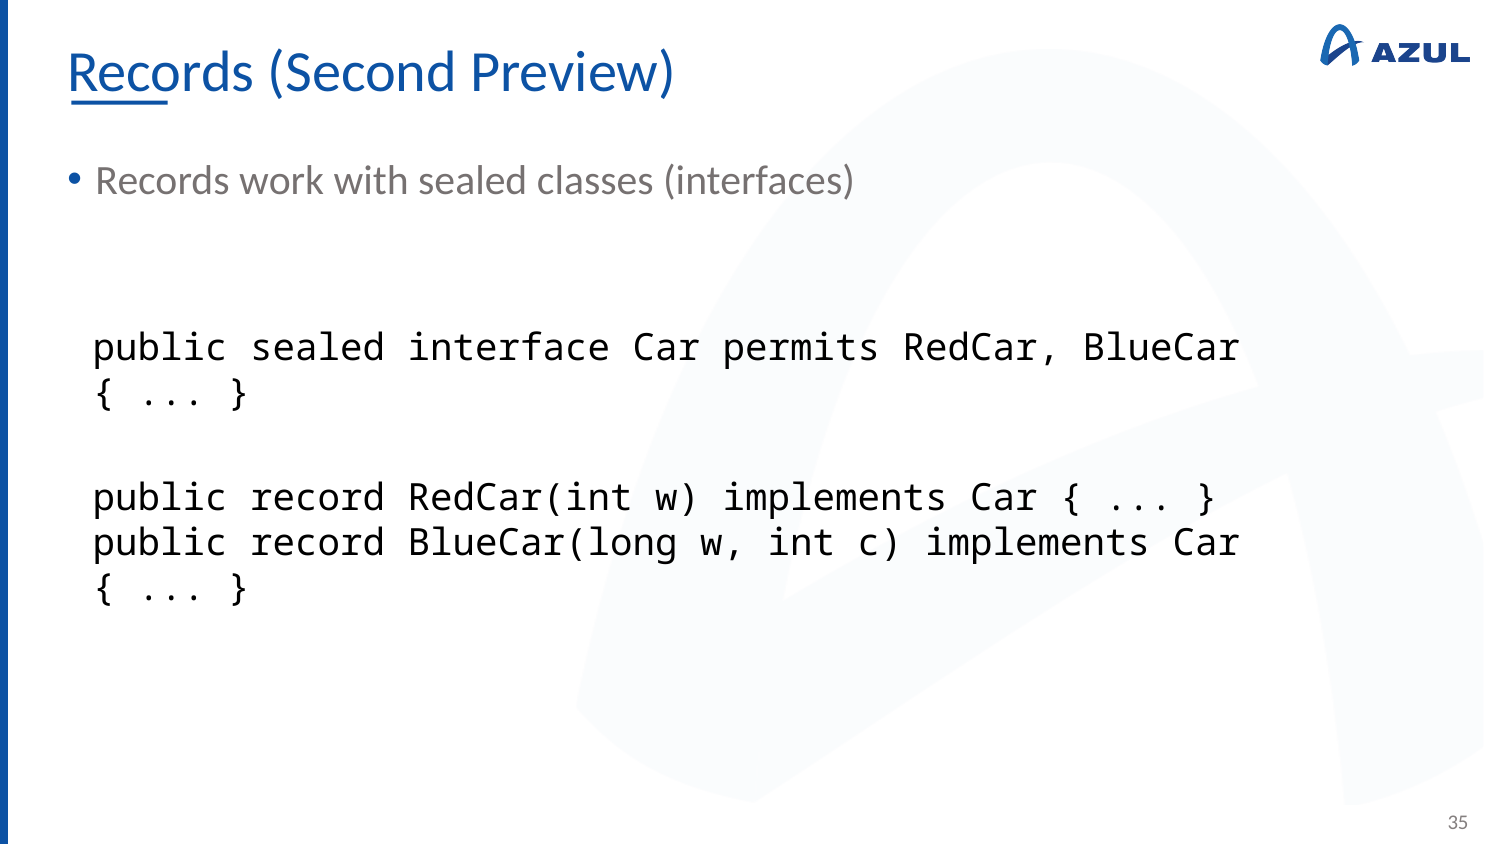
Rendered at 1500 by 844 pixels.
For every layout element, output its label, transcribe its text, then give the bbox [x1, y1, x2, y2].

slide_number 35 [1145, 798, 1484, 844]
list Records work with sealed classes (interfaces) [52, 150, 1397, 232]
picture [1320, 24, 1470, 66]
text_box public sealed interface Car permits RedCar, BlueCar { ... } public record RedCar(int w) implements Car { ... } public record BlueCar(long w, int c) implements Car { ... } [78, 315, 1350, 616]
title Records (Second Preview) [52, 44, 1271, 101]
